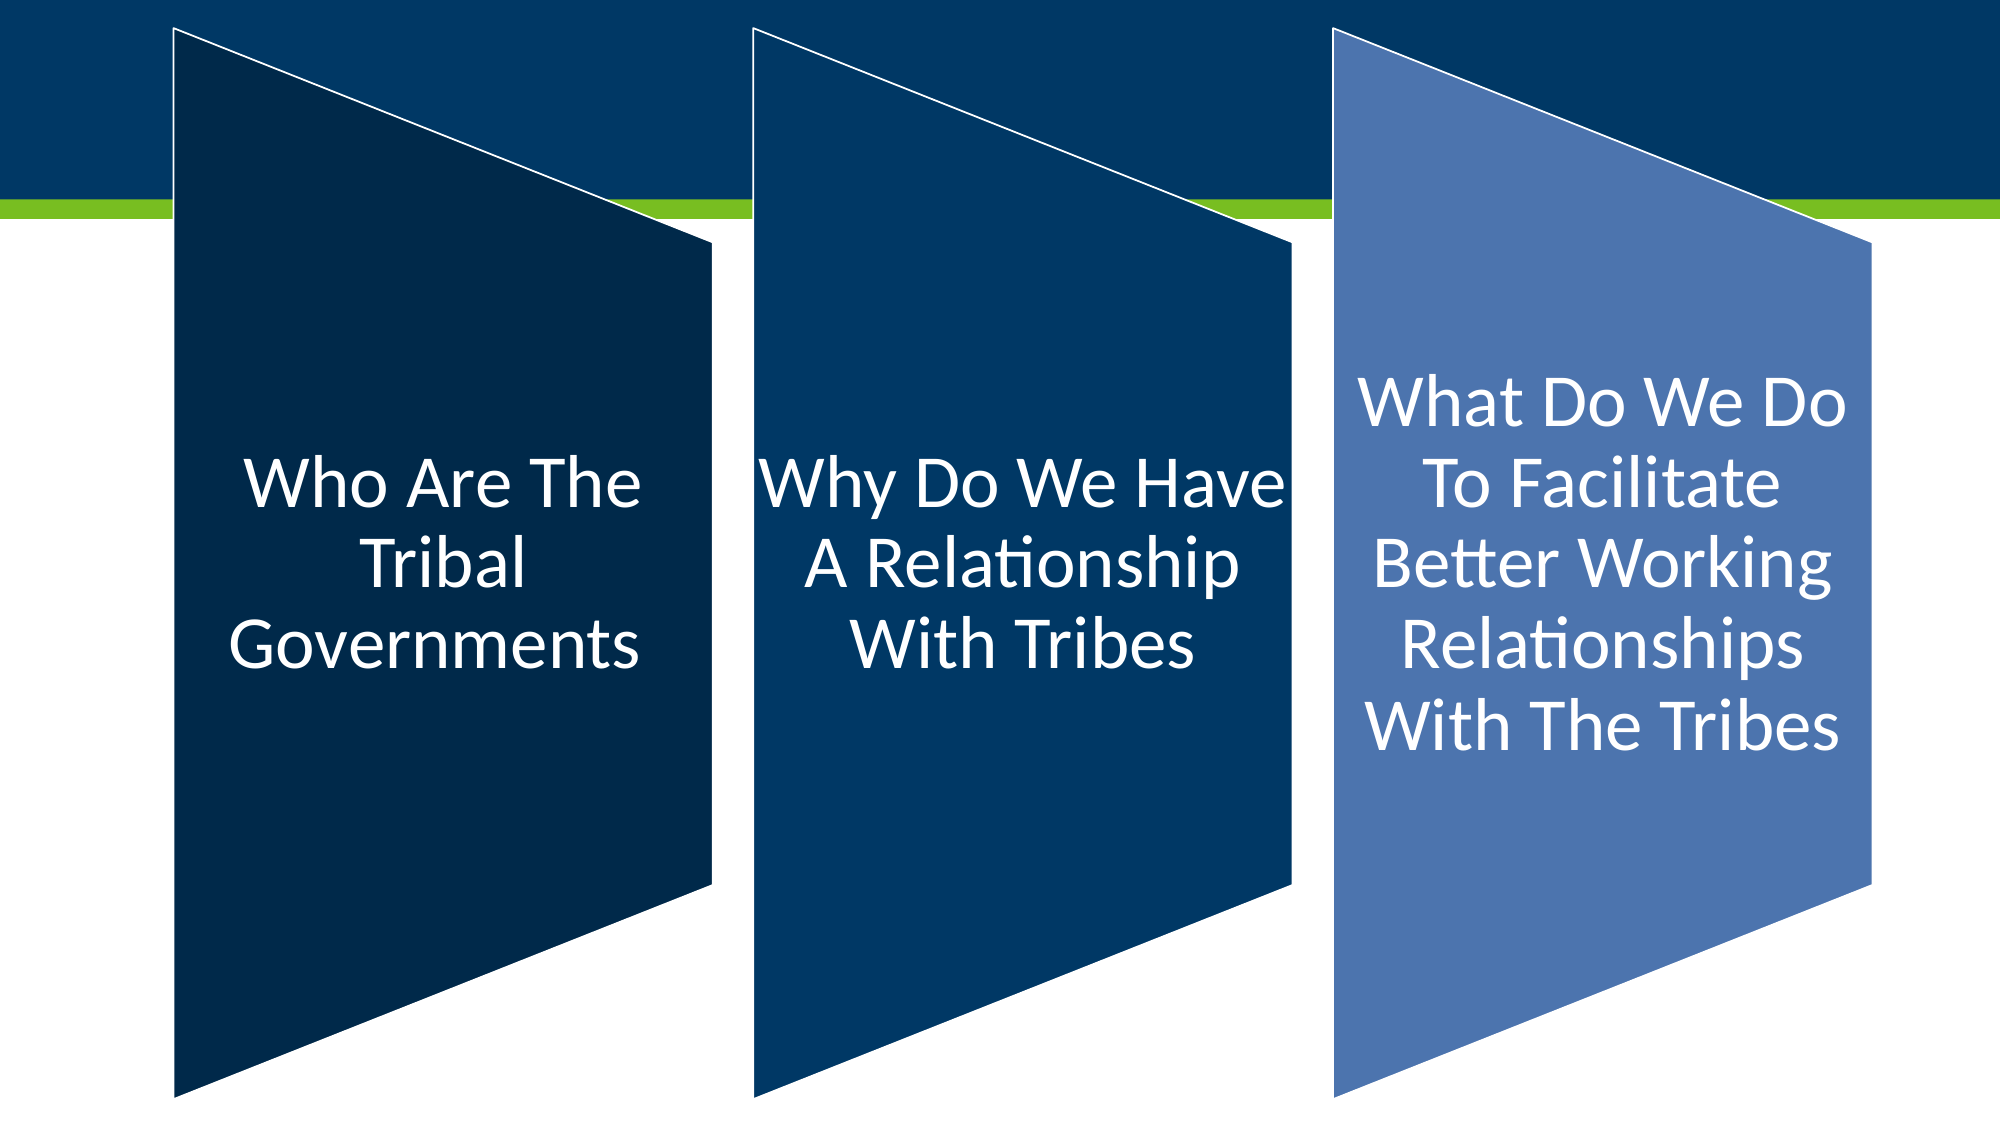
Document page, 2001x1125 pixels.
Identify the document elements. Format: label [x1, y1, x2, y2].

list [173, 27, 1873, 1100]
